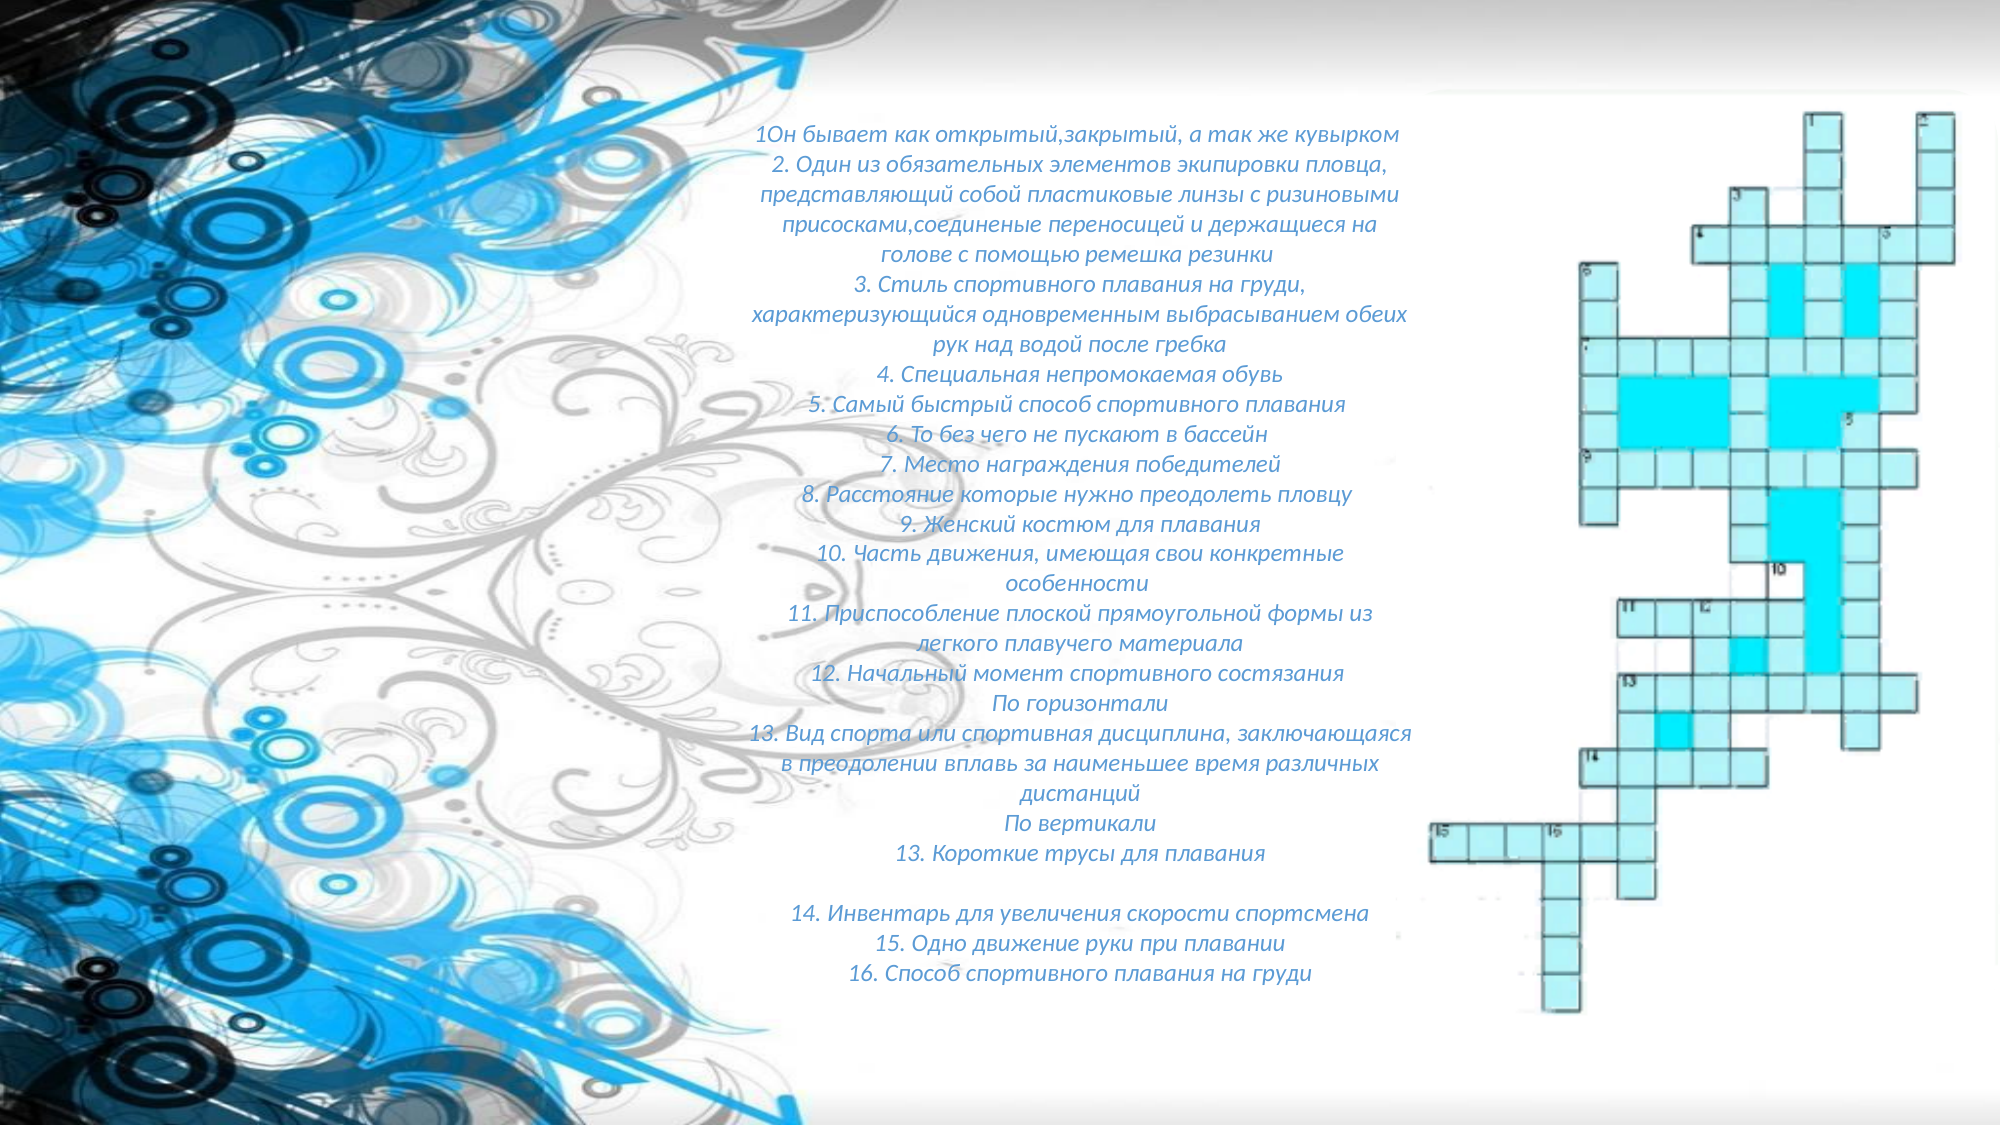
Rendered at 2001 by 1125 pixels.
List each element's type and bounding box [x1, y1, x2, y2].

picture [1395, 89, 1998, 1022]
list [0, 0, 2000, 1125]
